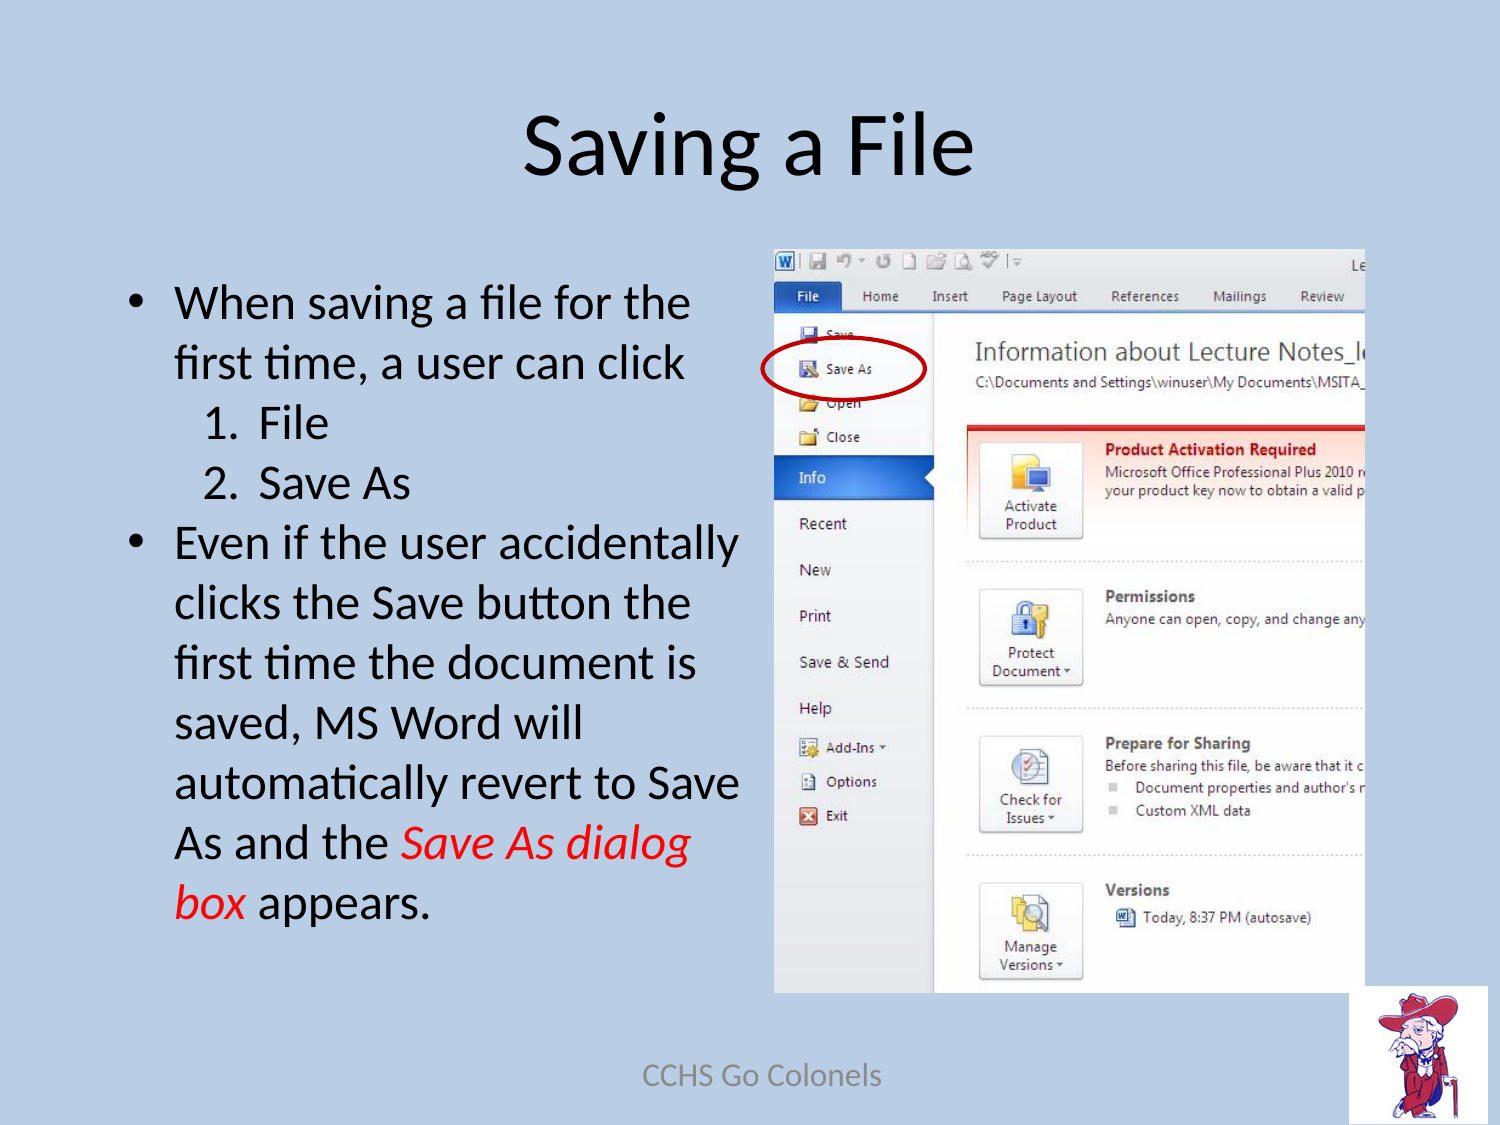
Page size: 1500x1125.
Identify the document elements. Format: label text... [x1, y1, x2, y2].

footer CCHS Go Colonels [287, 1042, 1238, 1103]
title Saving a File [75, 45, 1425, 233]
picture [1349, 985, 1488, 1124]
text_box [763, 353, 769, 384]
text_box When saving a file for the first time, a user can click File Save As Even if the user accidentally clicks the Save button the first time the document is saved, MS Word will automatically revert to Save As and the Save As dialog box appears. [112, 262, 763, 938]
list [774, 249, 1365, 993]
